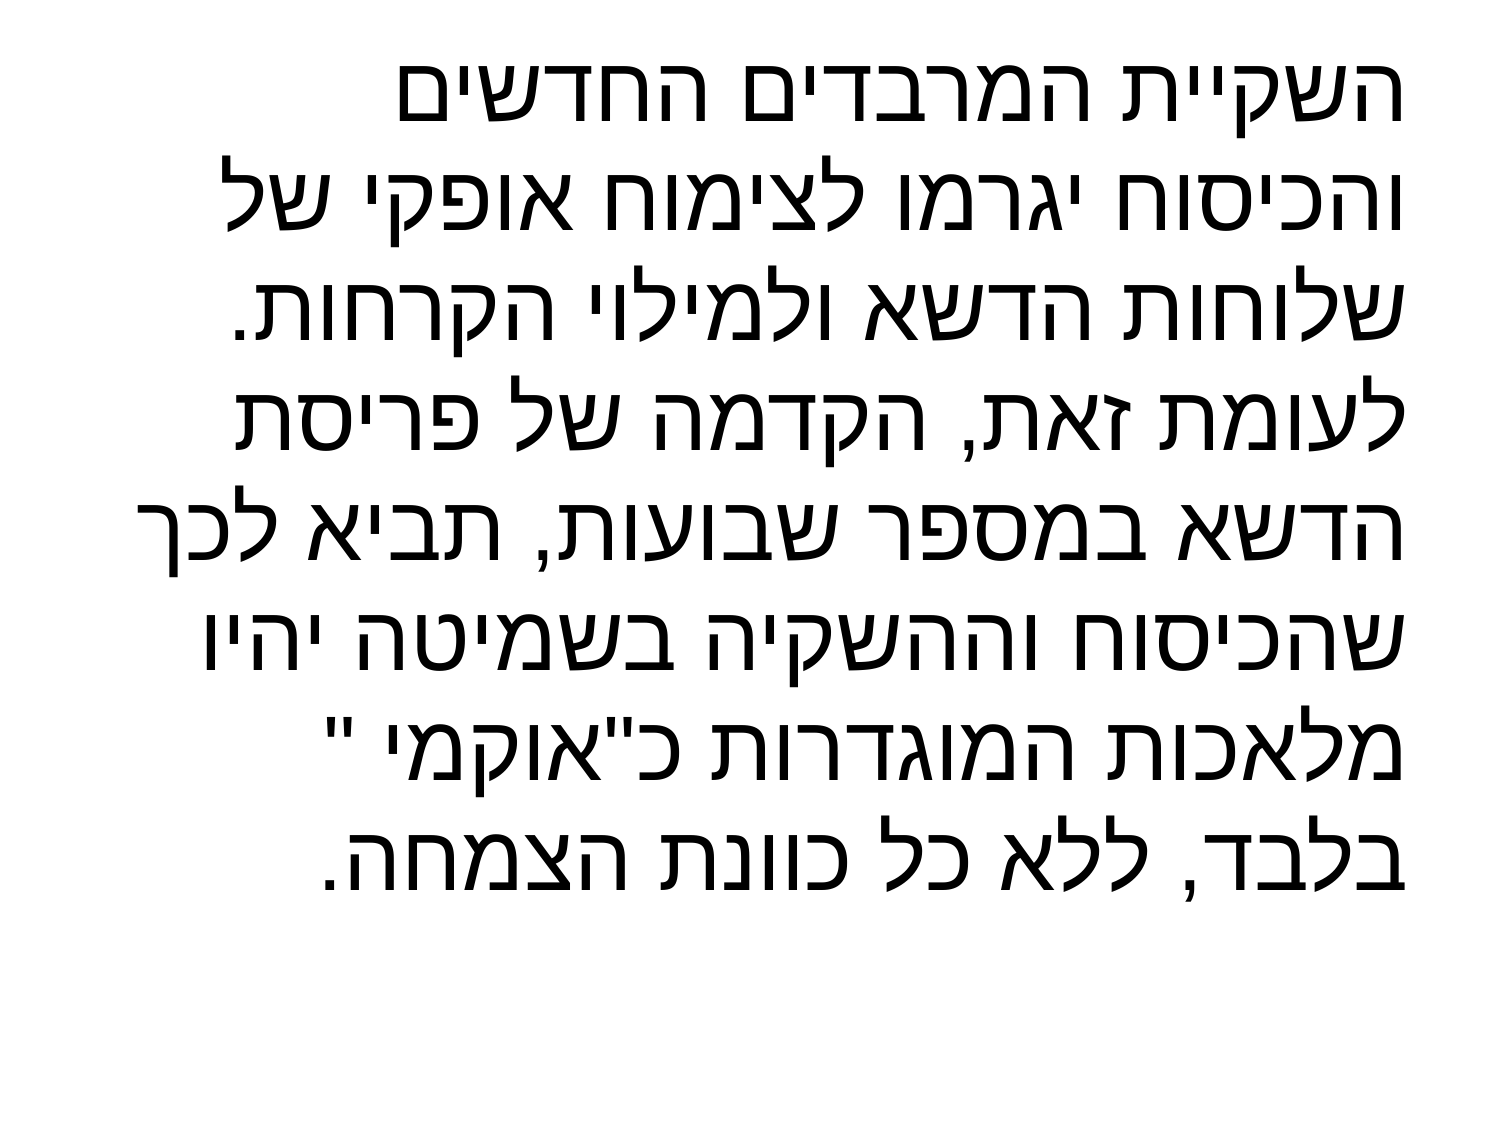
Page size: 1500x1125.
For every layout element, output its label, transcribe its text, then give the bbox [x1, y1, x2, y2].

title השקיית המרבדים החדשים והכיסוח יגרמו לצימוח אופקי של שלוחות הדשא ולמילוי הקרחות. לעומת זאת, הקדמה של פריסת הדשא במספר שבועות, תביא לכך שהכיסוח וההשקיה בשמיטה יהיו מלאכות המוגדרות כ"אוקמי " בלבד, ללא כל כוונת הצמחה. [75, 45, 1425, 894]
